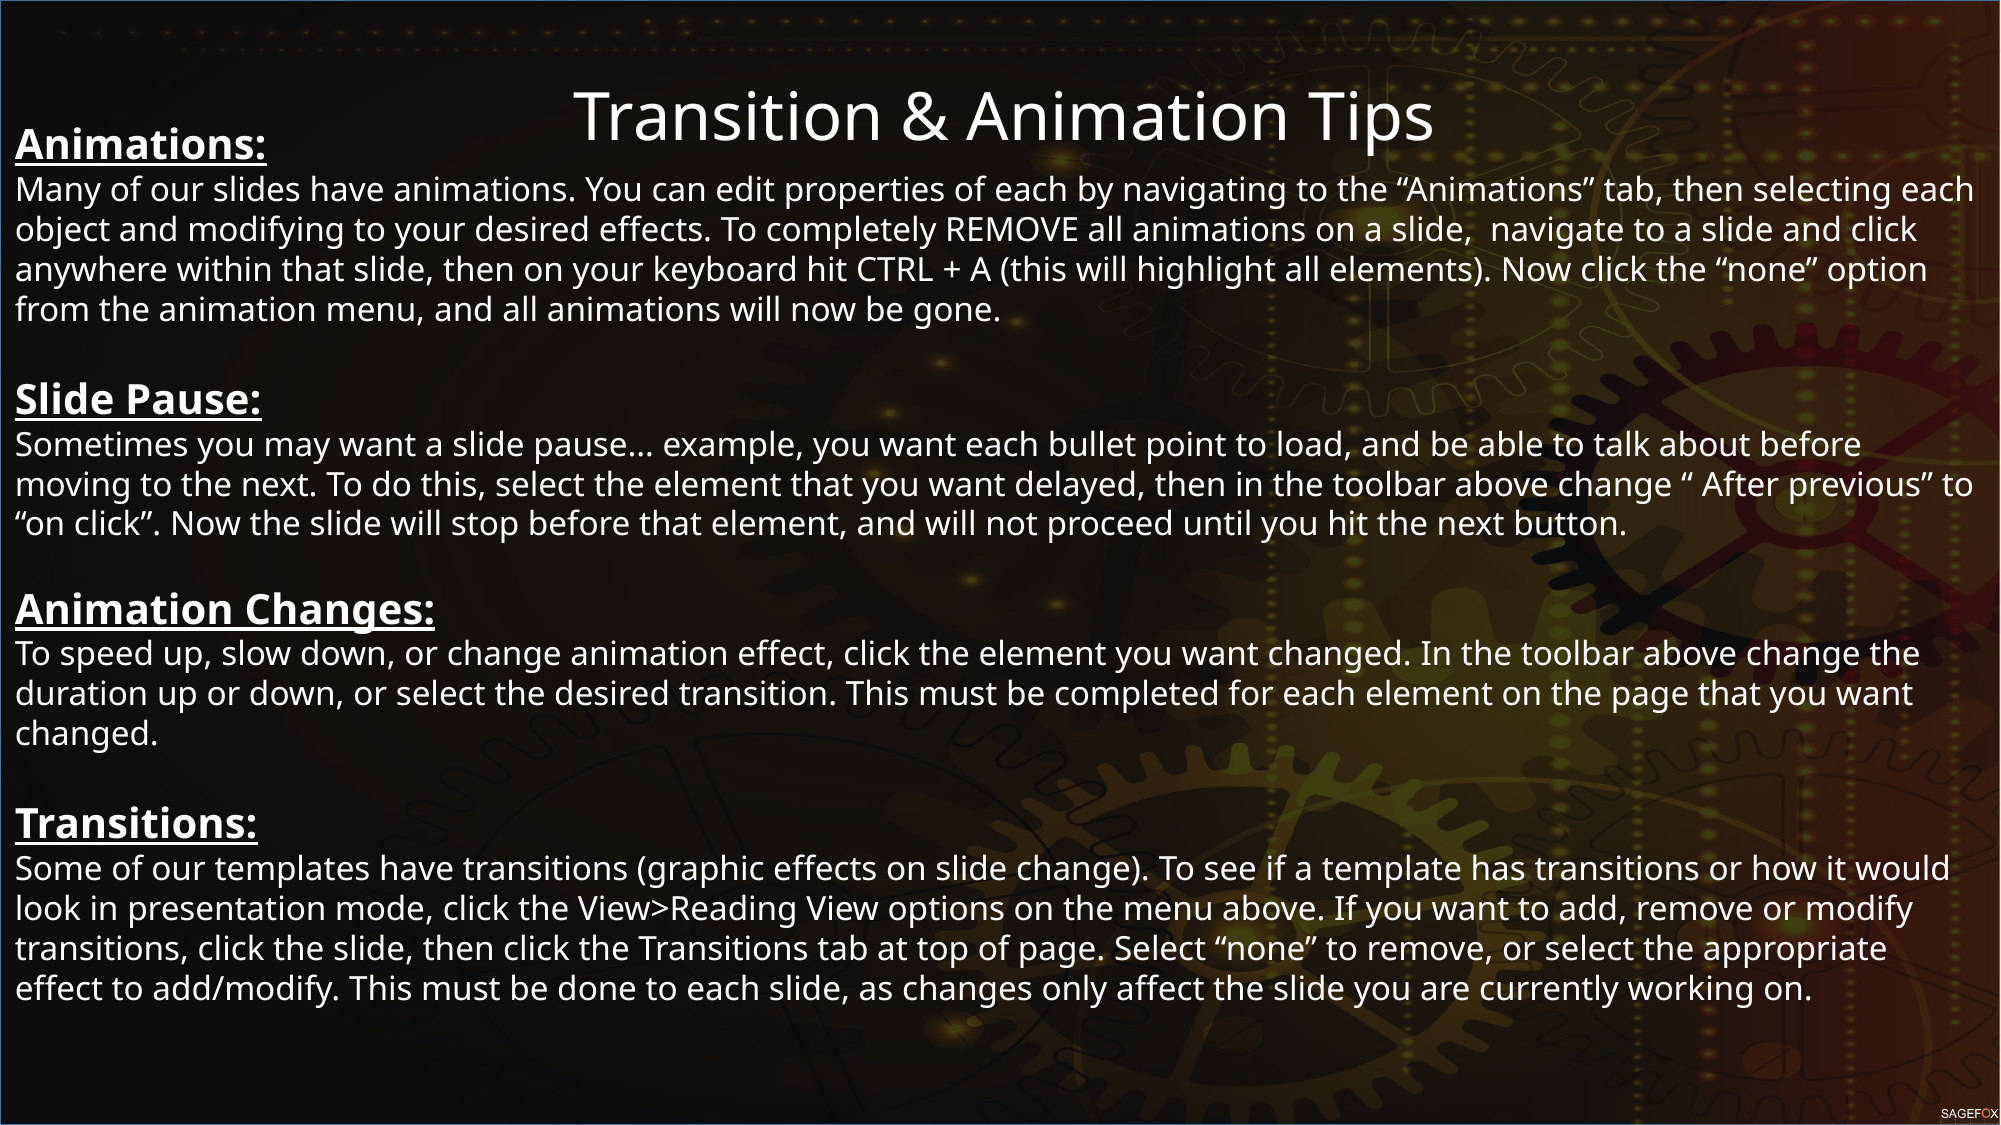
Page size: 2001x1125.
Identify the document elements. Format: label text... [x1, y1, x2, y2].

title Transition & Animation Tips [477, 59, 1532, 177]
text_box Animations: Many of our slides have animations. You can edit properties of each by navigating to the “Animations” tab, then selecting each object and modifying to your desired effects. To completely REMOVE all animations on a slide, navigate to a slide and click anywhere within that slide, then on your keyboard hit CTRL + A (this will highlight all elements). Now click the “none” option from the animation menu, and all animations will now be gone. Slide Pause: Sometimes you may want a slide pause… example, you want each bullet point to load, and be able to talk about before moving to the next. To do this, select the element that you want delayed, then in the toolbar above change “ After previous” to “on click”. Now the slide will stop before that element, and will not proceed until you hit the next button. Animation Changes: To speed up, slow down, or change animation effect, click the element you want changed. In the toolbar above change the duration up or down, or select the desired transition. This must be completed for each element on the page that you want changed. Transitions: Some of our templates have transitions (graphic effects on slide change). To see if a template has transitions or how it would look in presentation mode, click the View>Reading View options on the menu above. If you want to add, remove or modify transitions, click the slide, then click the Transitions tab at top of page. Select “none” to remove, or select the appropriate effect to add/modify. This must be done to each slide, as changes only affect the slide you are currently working on. [0, 0, 2000, 1125]
